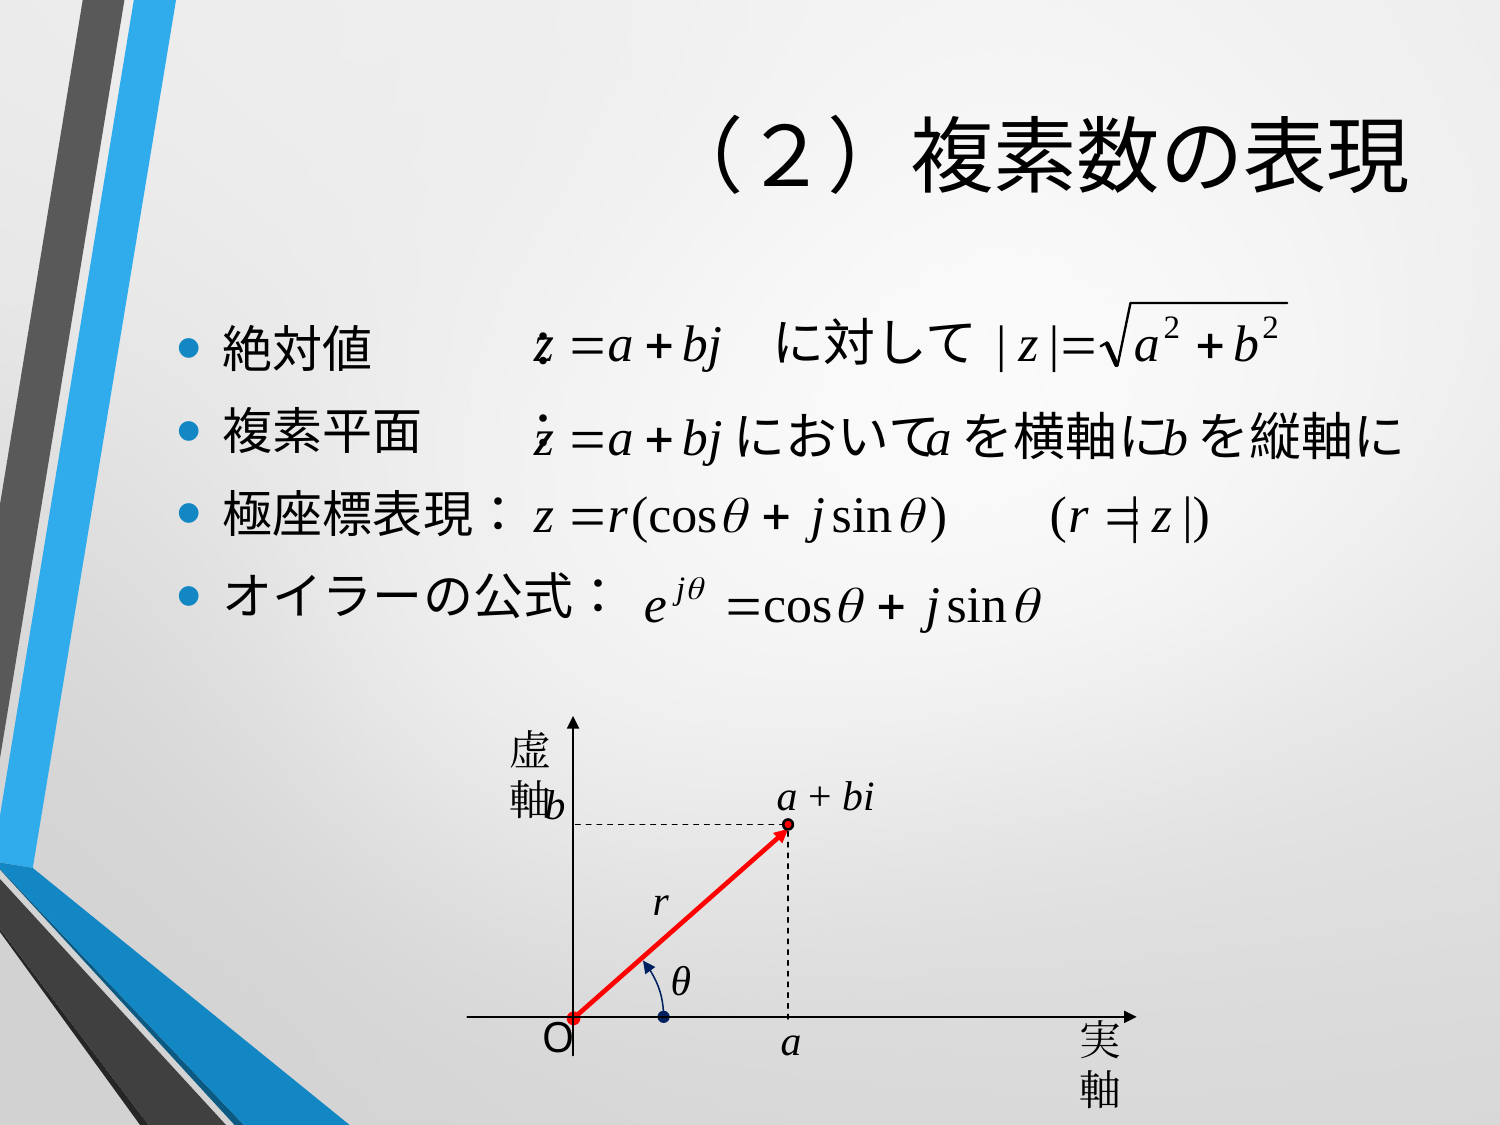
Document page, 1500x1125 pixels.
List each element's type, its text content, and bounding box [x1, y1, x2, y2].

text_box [635, 561, 1057, 646]
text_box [522, 485, 1222, 557]
title （２）複素数の表現 [161, 75, 1425, 233]
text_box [522, 404, 1400, 480]
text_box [522, 291, 1301, 386]
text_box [452, 715, 1137, 1105]
list 絶対値 ： 複素平面 ： 極座標表現： オイラーの公式： [161, 309, 1425, 857]
